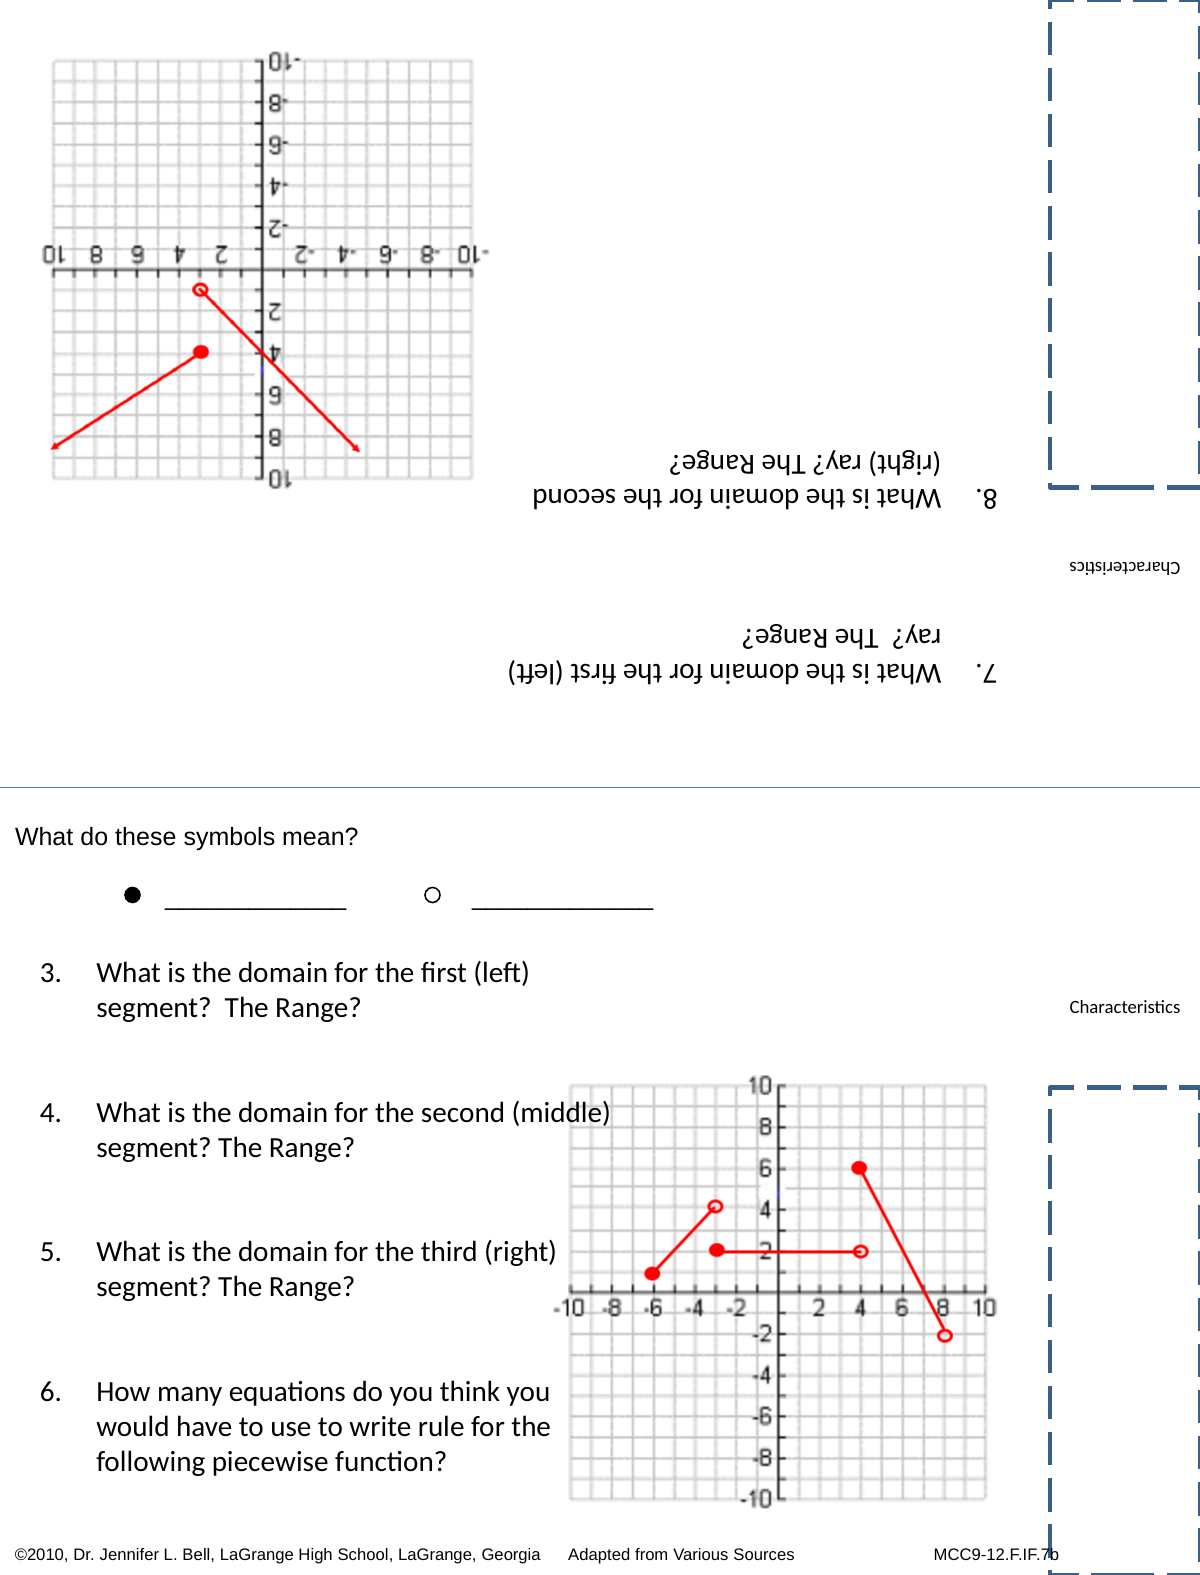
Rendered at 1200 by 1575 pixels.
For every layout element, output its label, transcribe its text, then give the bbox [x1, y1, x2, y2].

text_box Characteristics [1049, 987, 1200, 1025]
picture [529, 1022, 1038, 1560]
text_box [1048, 0, 1200, 490]
text_box Characteristics [1050, 551, 1200, 589]
text_box [124, 887, 141, 903]
text_box [1048, 1085, 1200, 1536]
picture [0, 0, 513, 542]
text_box What is the domain for the first (left) ray? The Range? What is the domain for the second (right) ray? The Range? [450, 414, 1013, 694]
text_box What is the domain for the first (left) segment? The Range? What is the domain for the second (middle) segment? The Range? What is the domain for the third (right) segment? The Range? How many equations do you think you would have to use to write rule for the following piecewise function? [24, 952, 638, 1513]
text_box What do these symbols mean? _____________ _____________ [0, 813, 1200, 918]
text_box [424, 887, 441, 903]
text_box ©2010, Dr. Jennifer L. Bell, LaGrange High School, LaGrange, Georgia Adapted from Various Sources MCC9-12.F.IF.7b [0, 1536, 1200, 1571]
text_box [1048, 1571, 1200, 1575]
